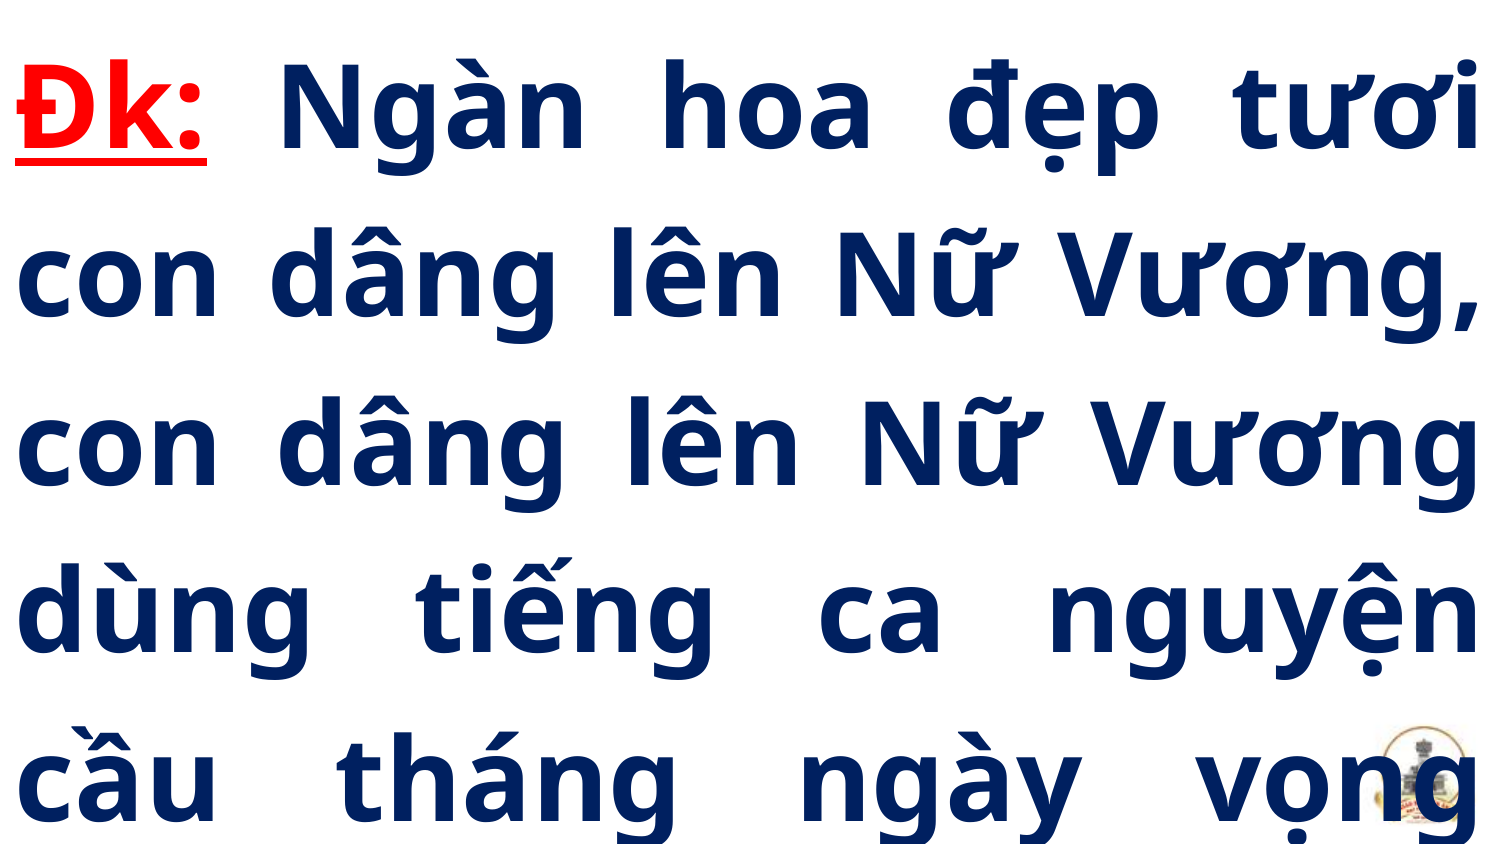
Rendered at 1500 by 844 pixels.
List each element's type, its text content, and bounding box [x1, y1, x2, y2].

text_box Đk: Ngàn hoa đẹp tươi con dâng lên Nữ Vương, con dâng lên Nữ Vương dùng tiếng ca nguyện cầu tháng ngày vọng ngân, ôi Mẹ Chúa Thiên đàng. [0, 0, 1500, 844]
